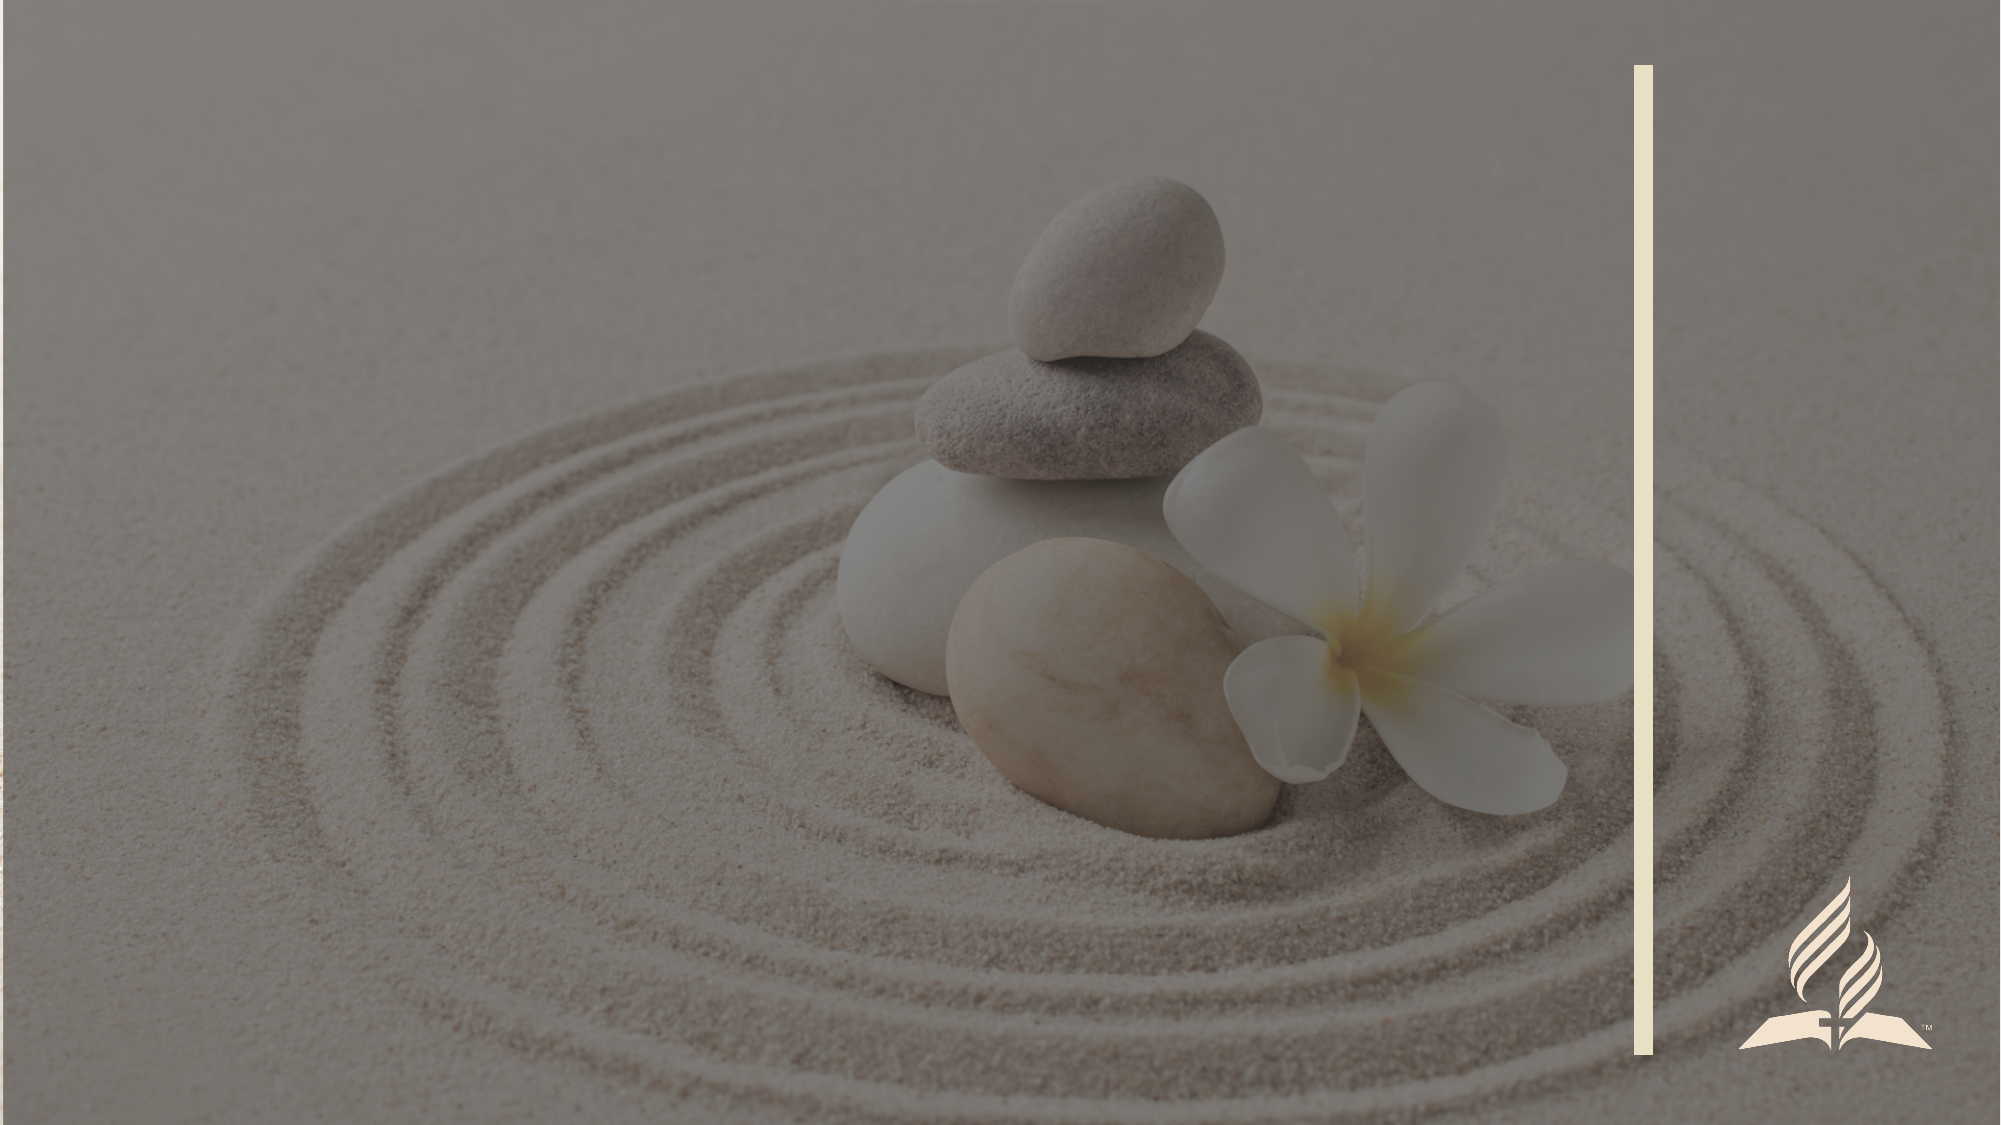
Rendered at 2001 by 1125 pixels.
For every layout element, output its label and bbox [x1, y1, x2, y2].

text_box [1634, 65, 1653, 1055]
picture [0, 0, 2001, 1125]
